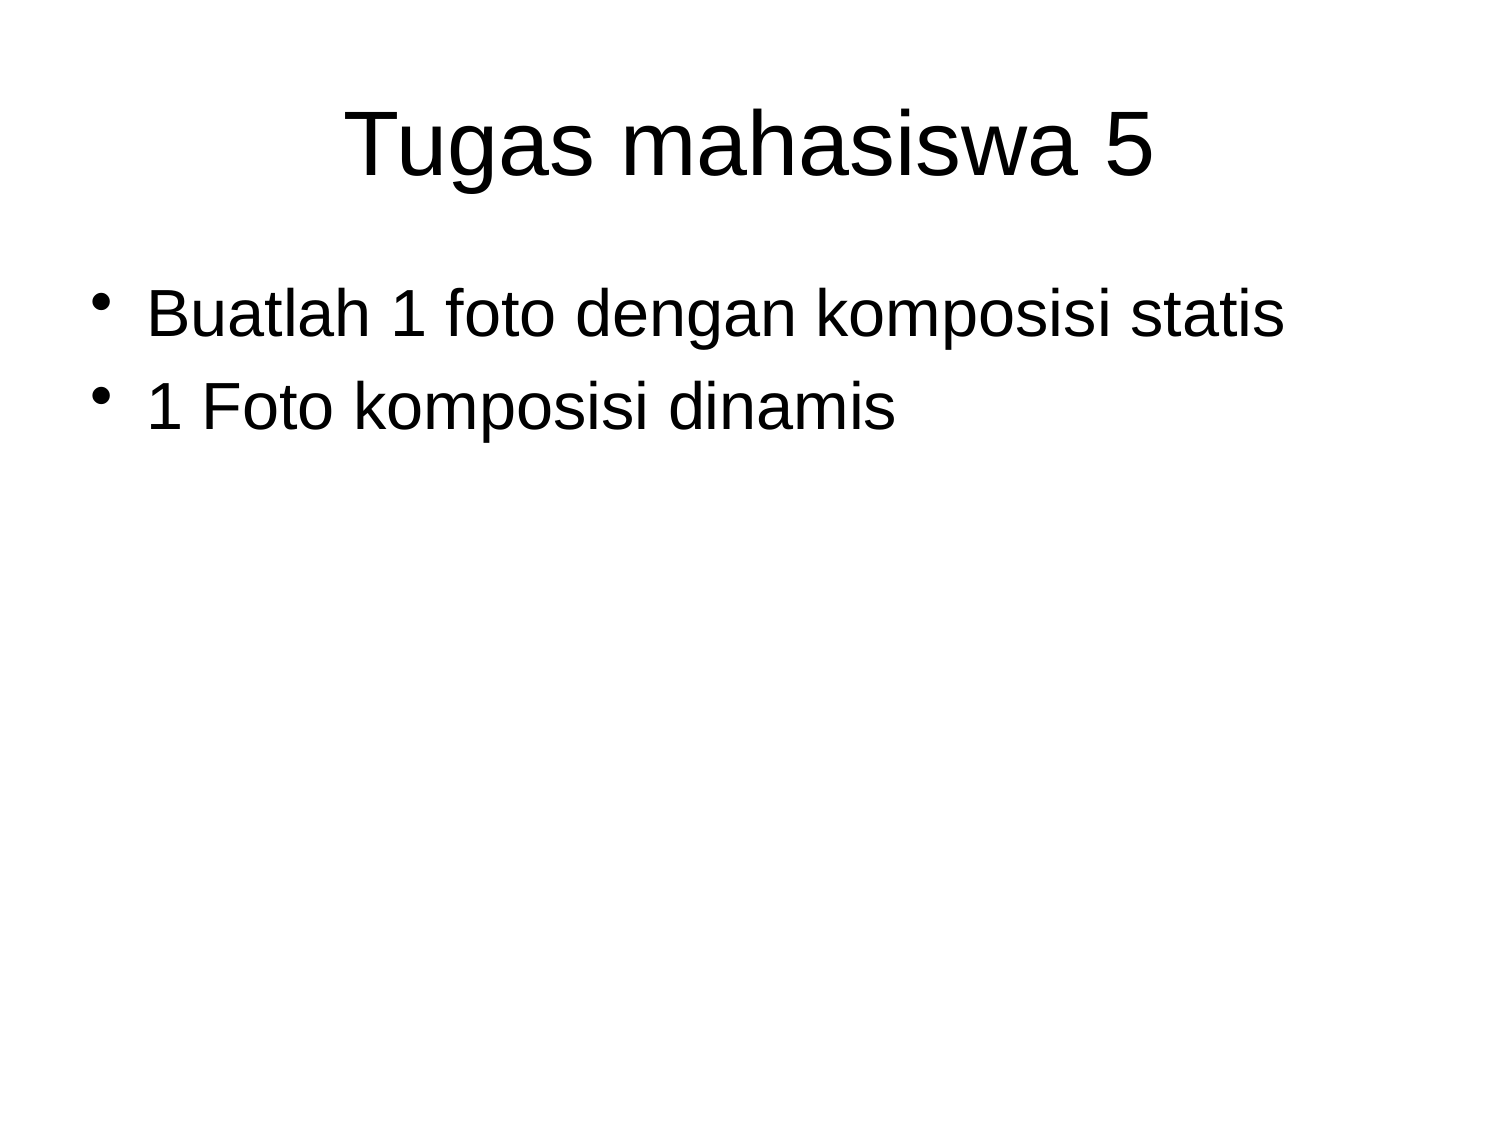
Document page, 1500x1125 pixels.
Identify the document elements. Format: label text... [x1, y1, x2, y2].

title Tugas mahasiswa 5 [74, 44, 1426, 233]
list Buatlah 1 foto dengan komposisi statis 1 Foto komposisi dinamis [74, 262, 1426, 1006]
